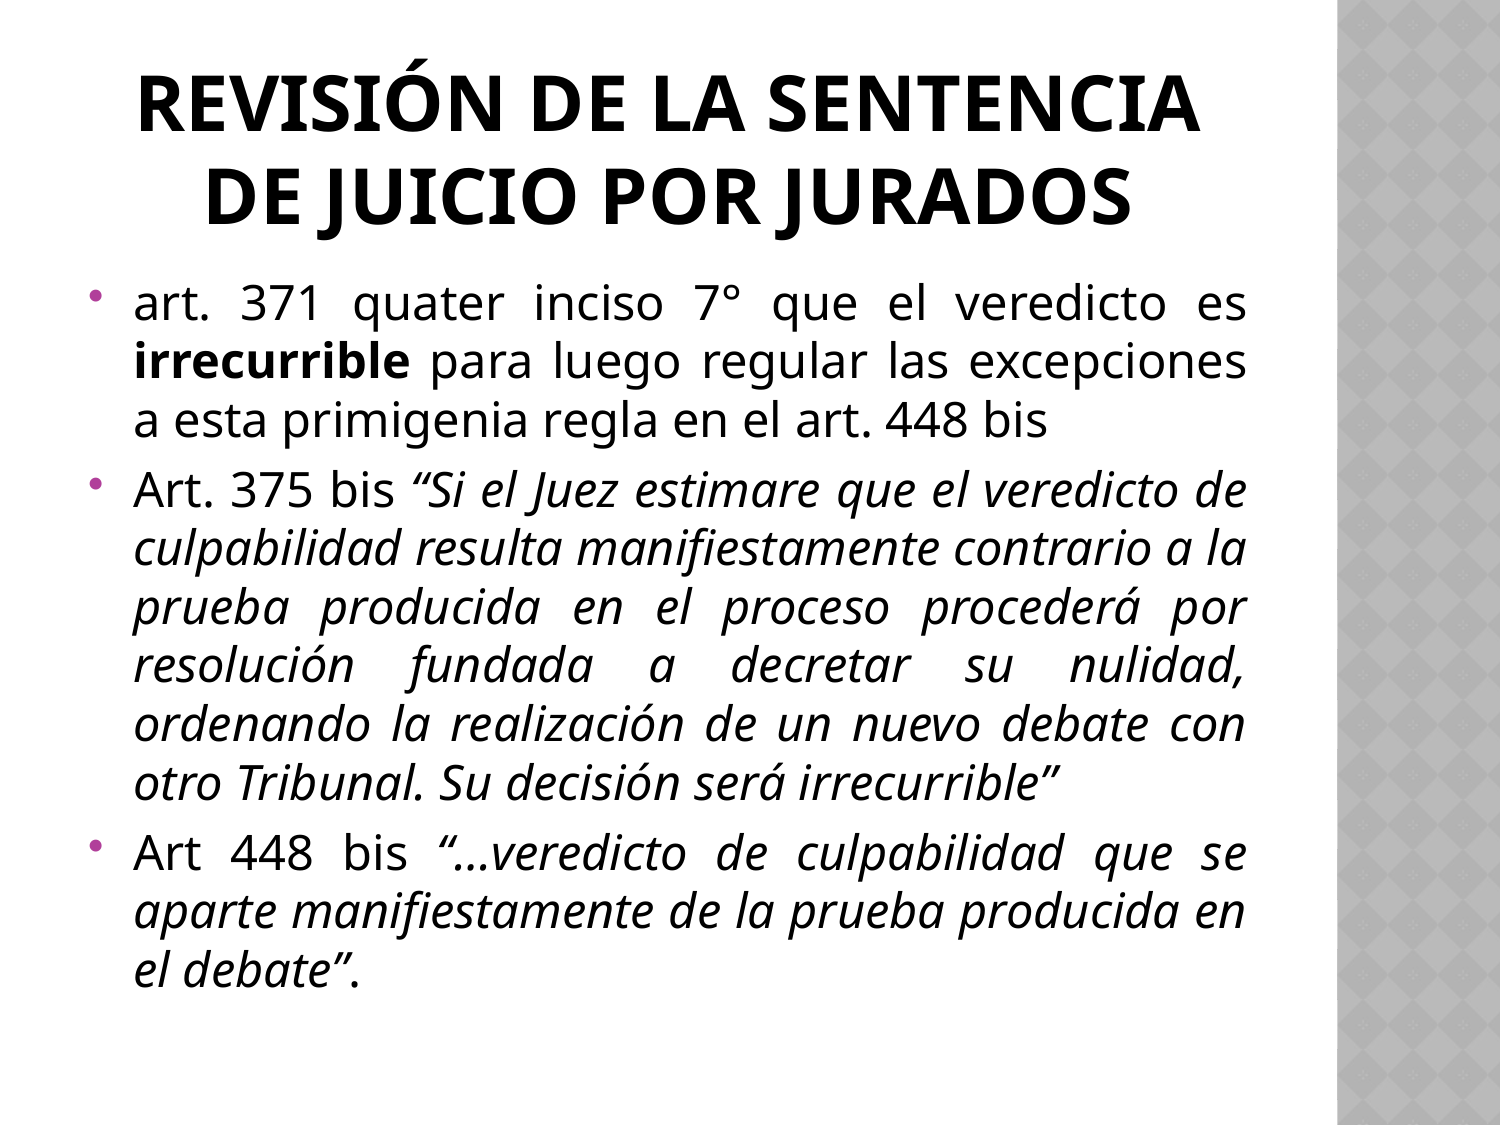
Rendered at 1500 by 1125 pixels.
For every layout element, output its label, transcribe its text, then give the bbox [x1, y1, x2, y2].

title Revisión de la sentencia de juicio por jurados [75, 52, 1263, 240]
list art. 371 quater inciso 7° que el veredicto es irrecurrible para luego regular las excepciones a esta primigenia regla en el art. 448 bis Art. 375 bis “Si el Juez estimare que el veredicto de culpabilidad resulta manifiestamente contrario a la prueba producida en el proceso procederá por resolución fundada a decretar su nulidad, ordenando la realización de un nuevo debate con otro Tribunal. Su decisión será irrecurrible” Art 448 bis “…veredicto de culpabilidad que se aparte manifiestamente de la prueba producida en el debate”. [75, 264, 1263, 1059]
